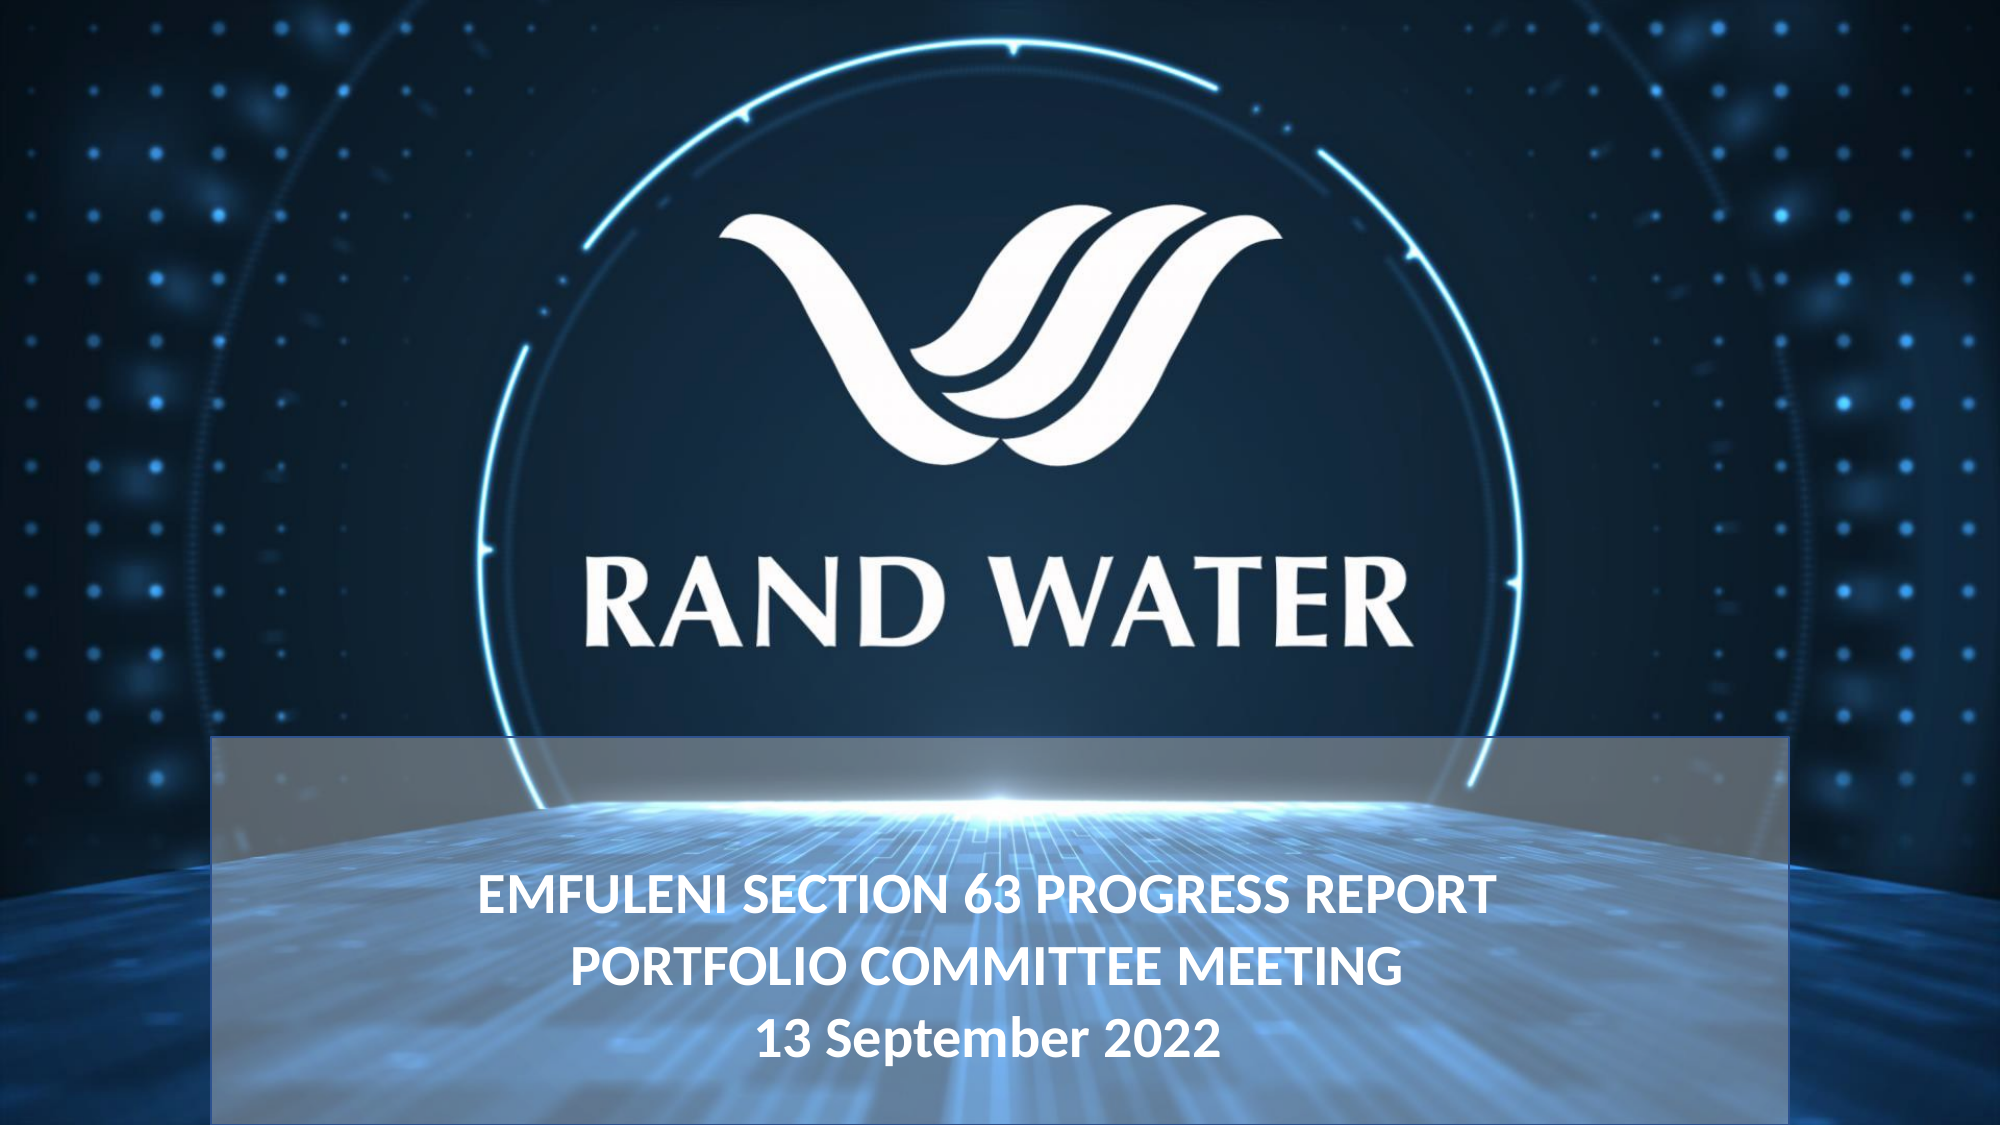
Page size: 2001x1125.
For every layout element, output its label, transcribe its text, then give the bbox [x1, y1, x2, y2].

picture [0, 0, 2000, 1125]
text_box EMFULENI SECTION 63 PROGRESS REPORT PORTFOLIO COMMITTEE MEETING 13 September 2022 [235, 853, 1738, 1125]
table_header Vehicles Materials Tools and Equipment Safety [212, 738, 1788, 1124]
